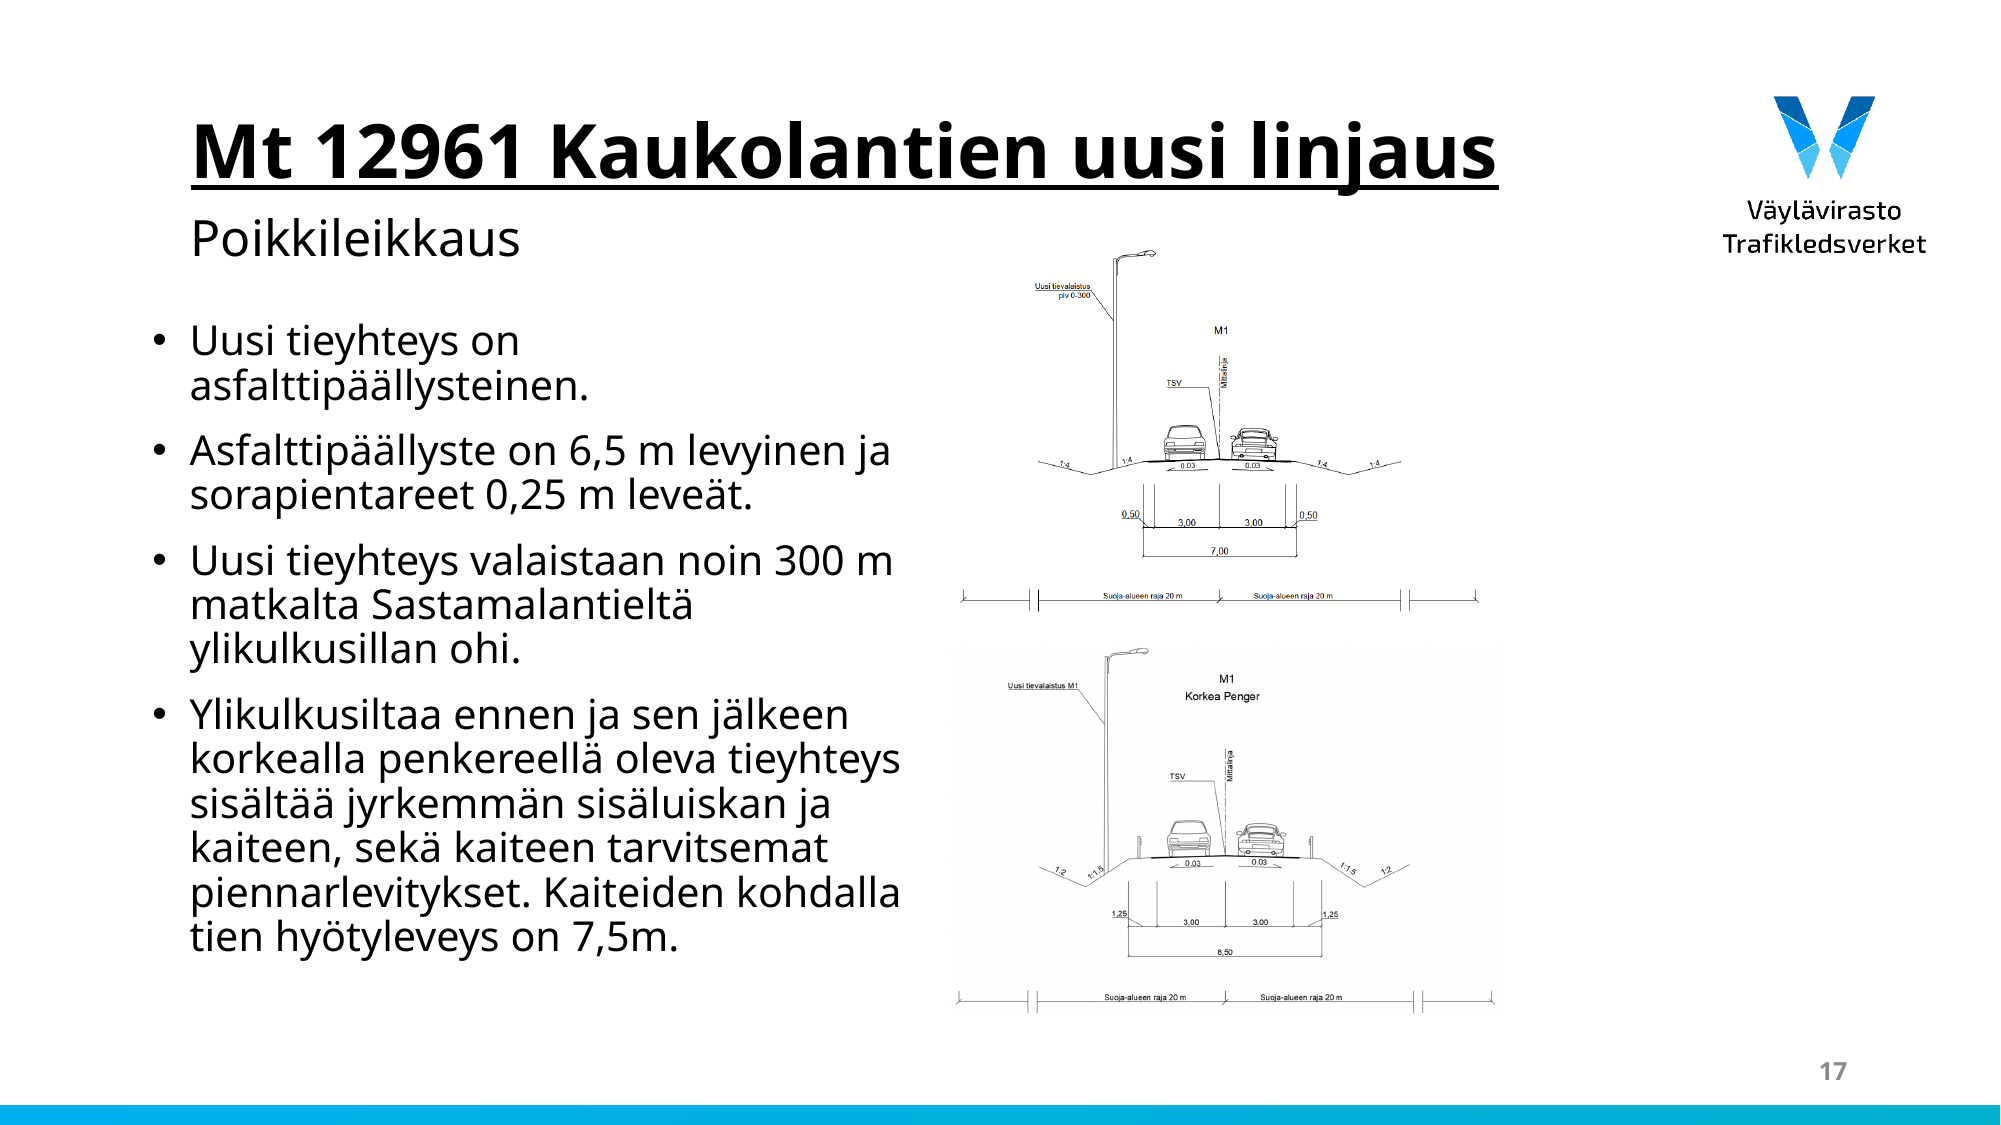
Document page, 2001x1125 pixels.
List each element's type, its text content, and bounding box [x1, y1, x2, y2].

slide_number 17 [1777, 1042, 1863, 1103]
title Mt 12961 Kaukolantien uusi linjaus [175, 74, 1718, 235]
list Uusi tieyhteys on asfalttipäällysteinen. Asfalttipäällyste on 6,5 m levyinen ja sorapientareet 0,25 m leveät. Uusi tieyhteys valaistaan noin 300 m matkalta Sastamalantieltä ylikulkusillan ohi. Ylikulkusiltaa ennen ja sen jälkeen korkealla penkereellä oleva tieyhteys sisältää jyrkemmän sisäluiskan ja kaiteen, sekä kaiteen tarvitsemat piennarlevitykset. Kaiteiden kohdalla tien hyötyleveys on 7,5m. [137, 312, 939, 971]
picture [922, 212, 1502, 632]
picture [946, 641, 1504, 1015]
text_box Poikkileikkaus [175, 205, 1138, 302]
picture [1683, 57, 1967, 294]
